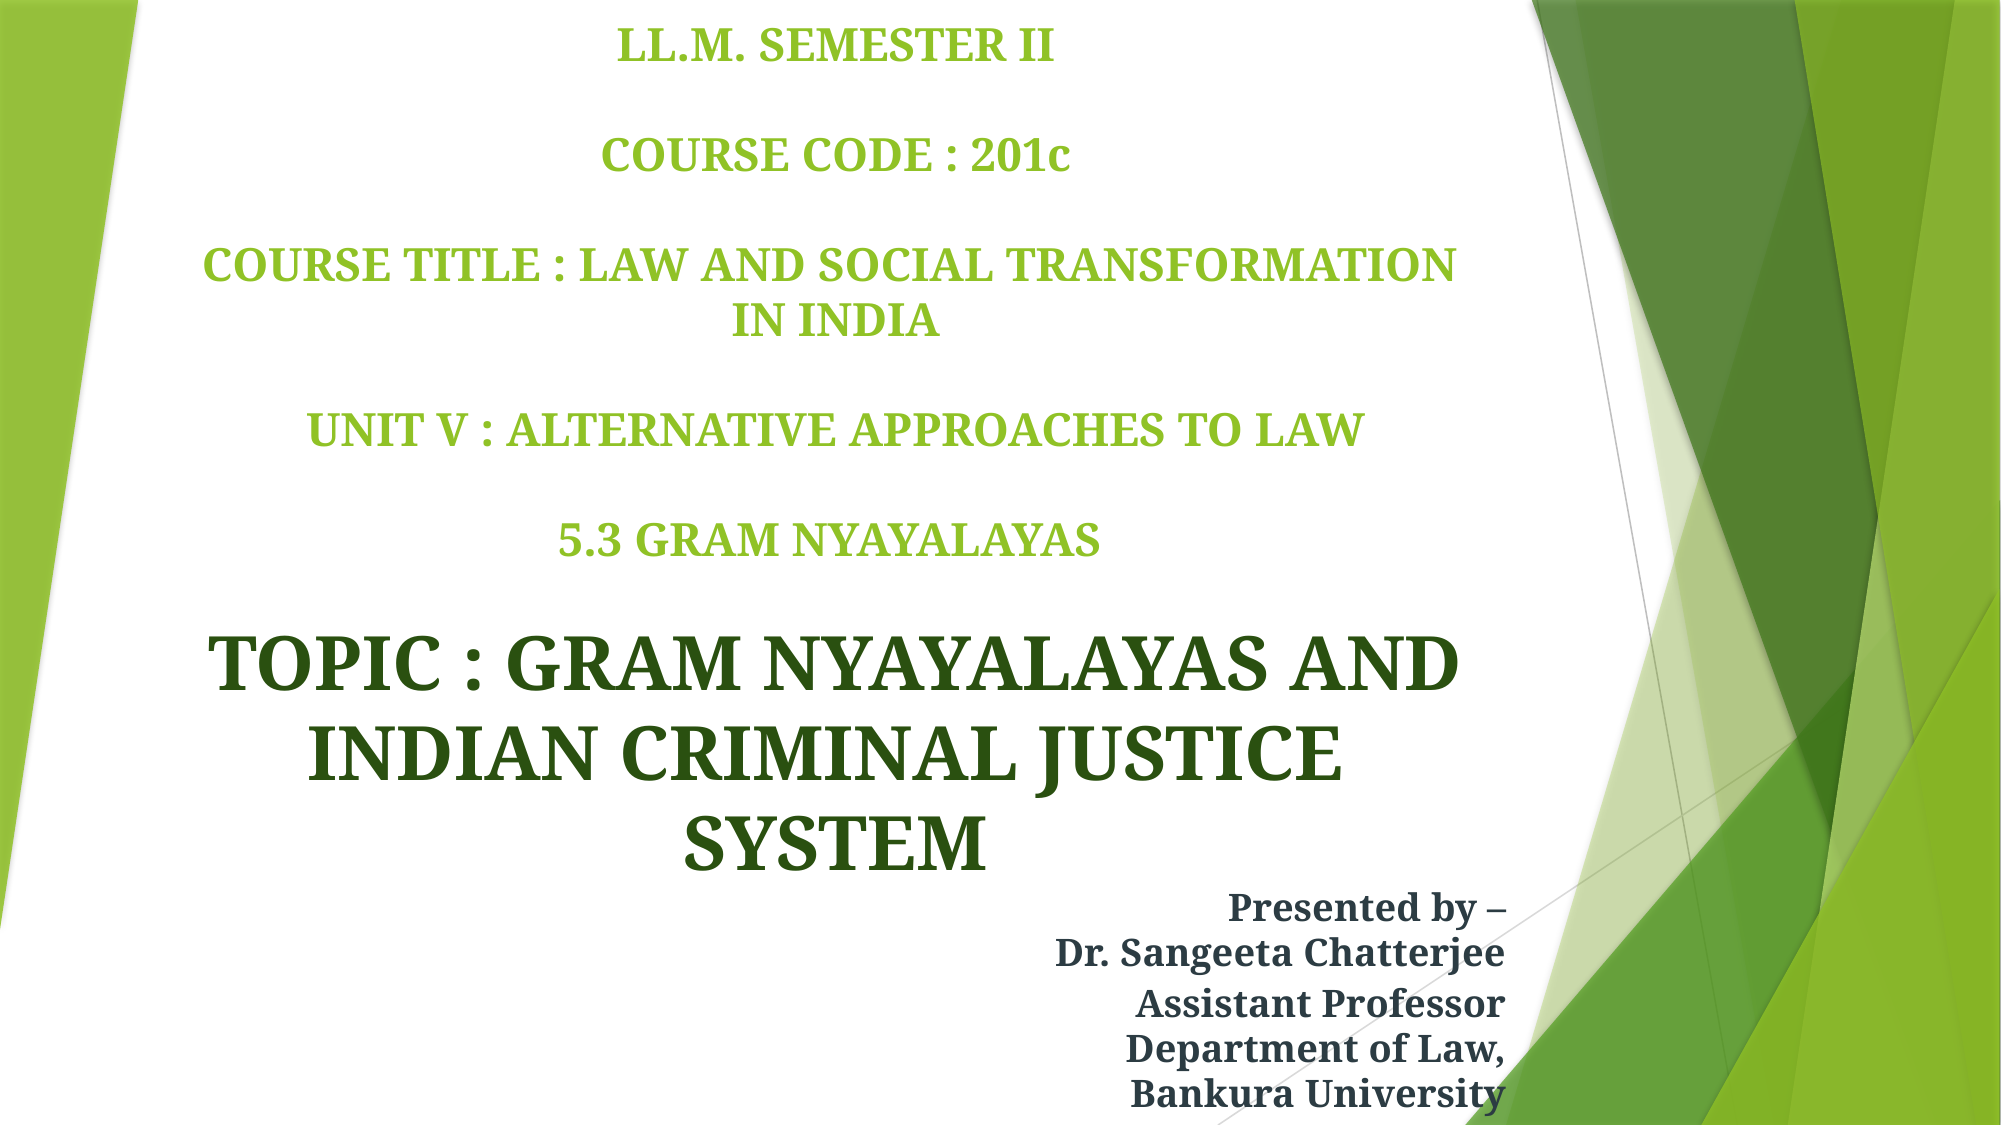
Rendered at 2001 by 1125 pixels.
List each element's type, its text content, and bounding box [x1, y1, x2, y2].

subtitle Presented by – Dr. Sangeeta Chatterjee Assistant Professor Department of Law, Bankura University [247, 875, 1522, 1125]
title LL.M. SEMESTER II COURSE CODE : 201c COURSE TITLE : LAW AND SOCIAL TRANSFORMATION IN INDIA UNIT V : ALTERNATIVE APPROACHES TO LAW 5.3 GRAM NYAYALAYAS TOPIC : GRAM NYAYALAYAS AND INDIAN CRIMINAL JUSTICE SYSTEM [135, 0, 1537, 893]
